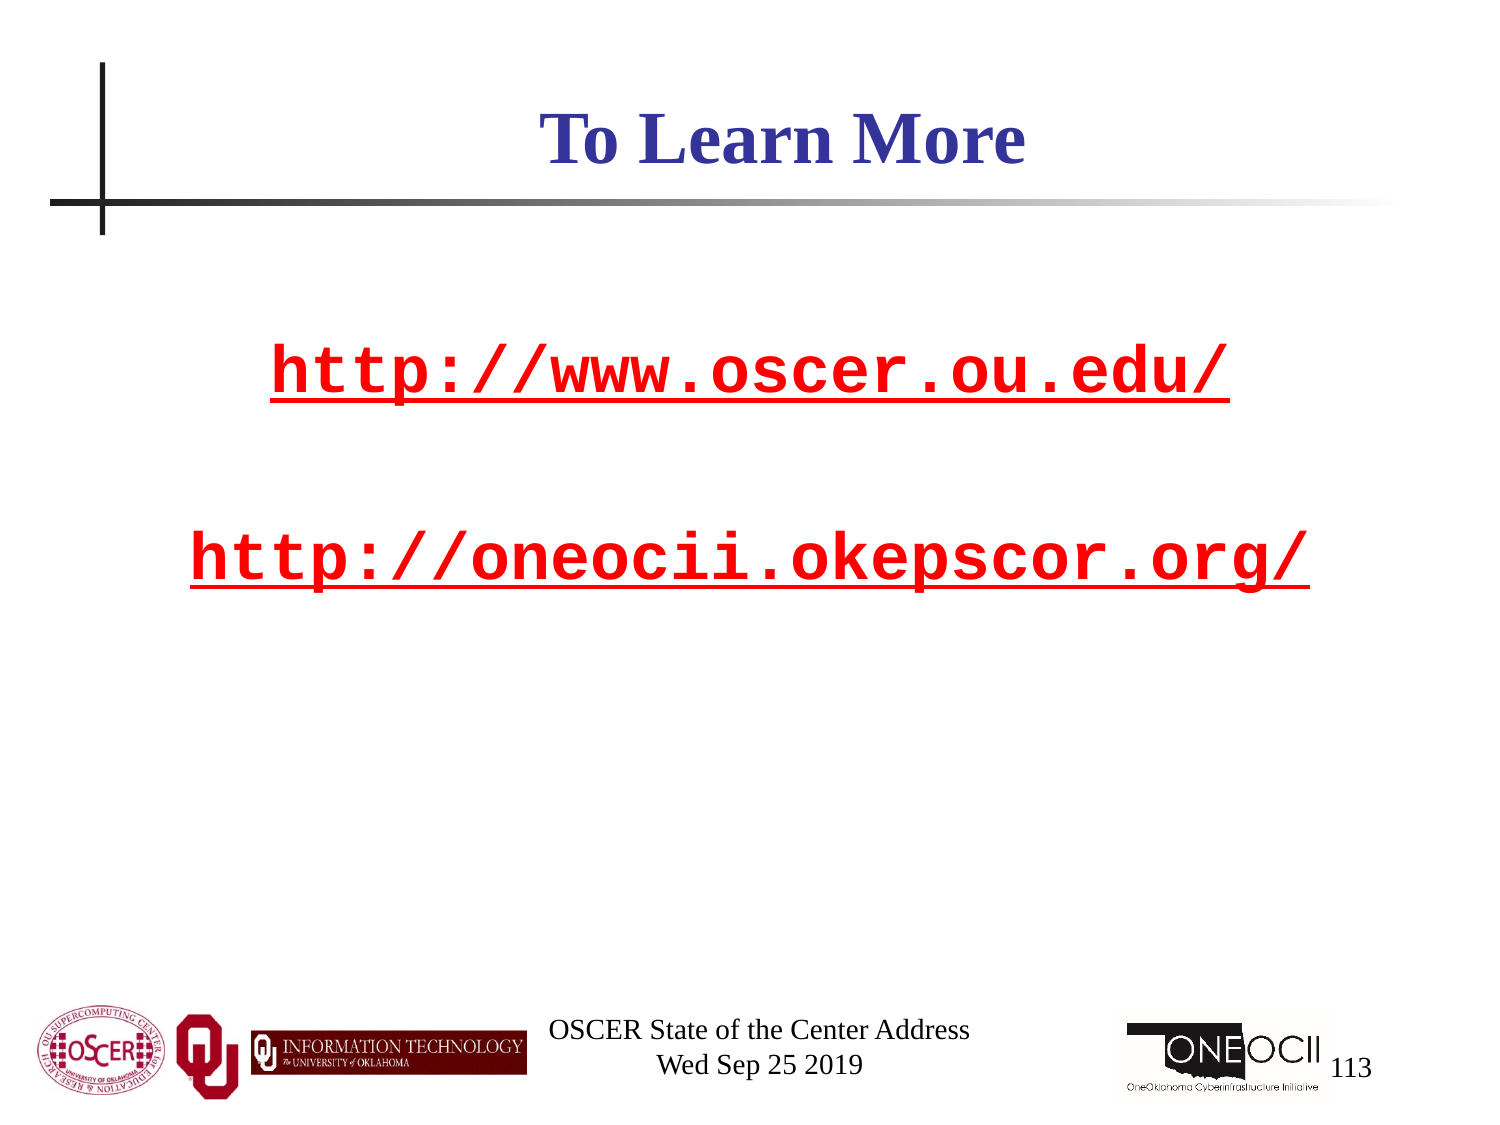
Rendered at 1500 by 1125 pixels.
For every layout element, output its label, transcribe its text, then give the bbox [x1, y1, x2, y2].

picture [247, 1028, 431, 1078]
slide_number 113 [1174, 1015, 1388, 1091]
picture [37, 1005, 165, 1095]
list http://www.oscer.ou.edu/ http://oneocii.okepscor.org/ [99, 224, 1401, 988]
footer OSCER State of the Center Address Wed Sep 25 2019 [431, 1012, 1088, 1088]
picture [174, 1012, 240, 1102]
title To Learn More [124, 74, 1442, 187]
picture [1112, 1012, 1336, 1102]
